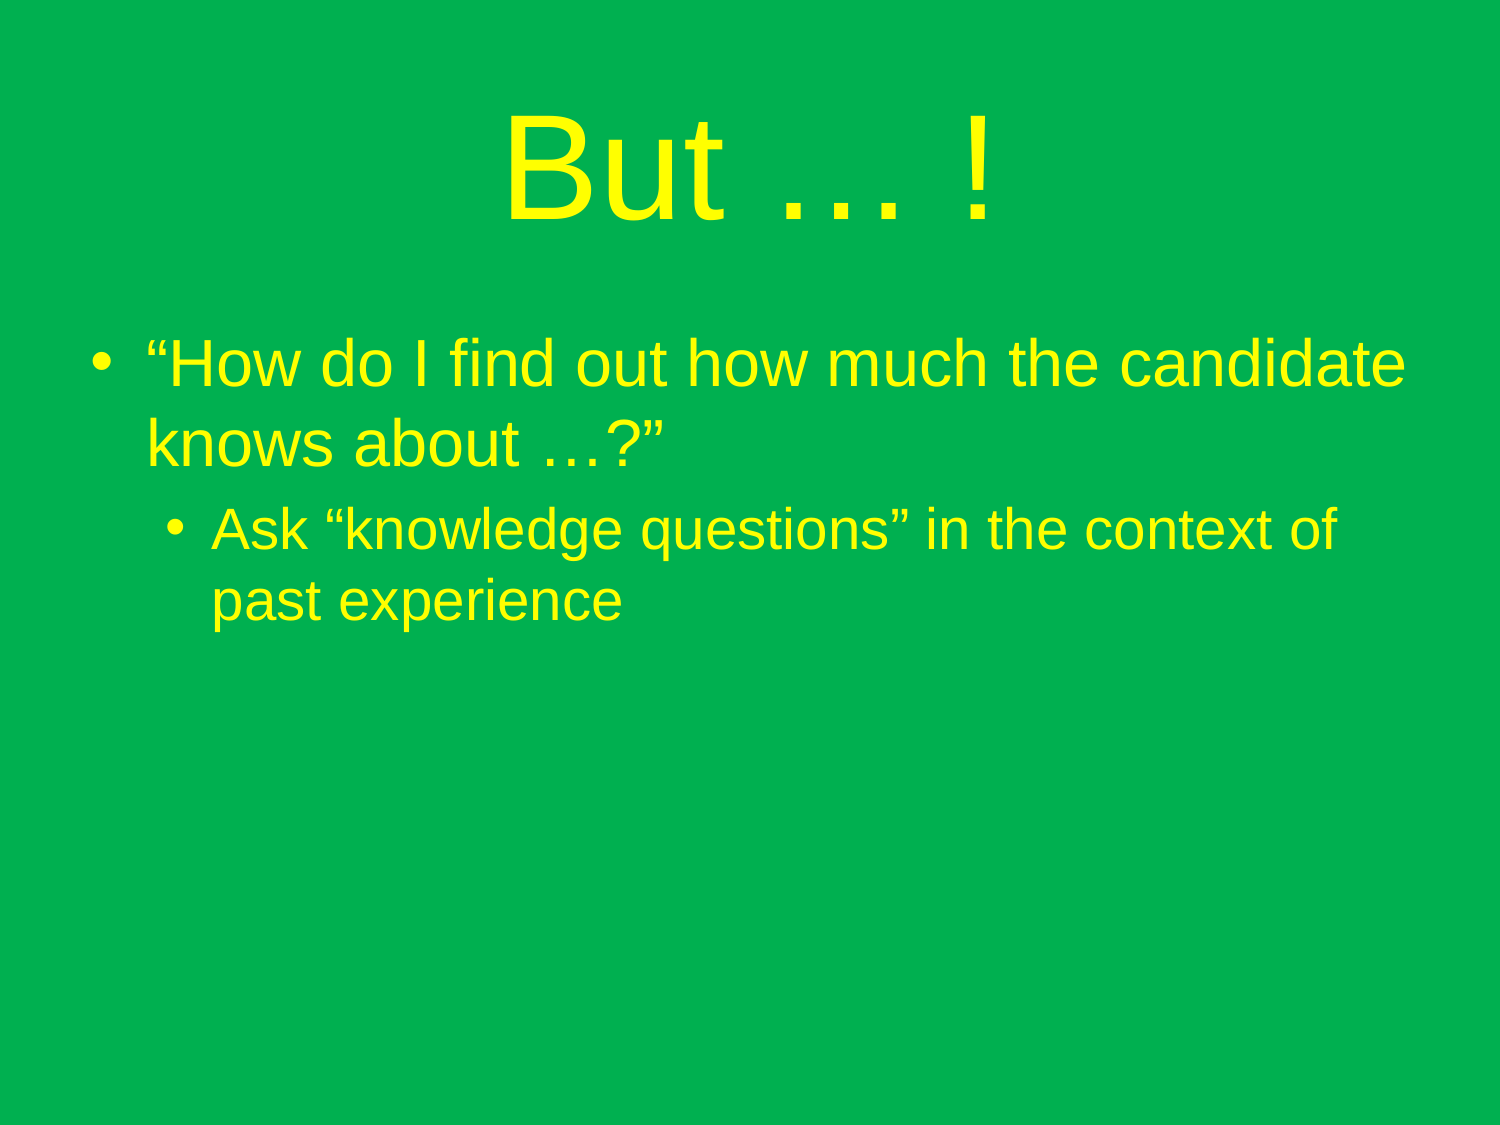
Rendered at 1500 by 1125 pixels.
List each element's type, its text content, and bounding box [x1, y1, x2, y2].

list “How do I find out how much the candidate knows about …?” Ask “knowledge questions” in the context of past experience [75, 312, 1425, 1005]
title But … ! [75, 45, 1425, 275]
